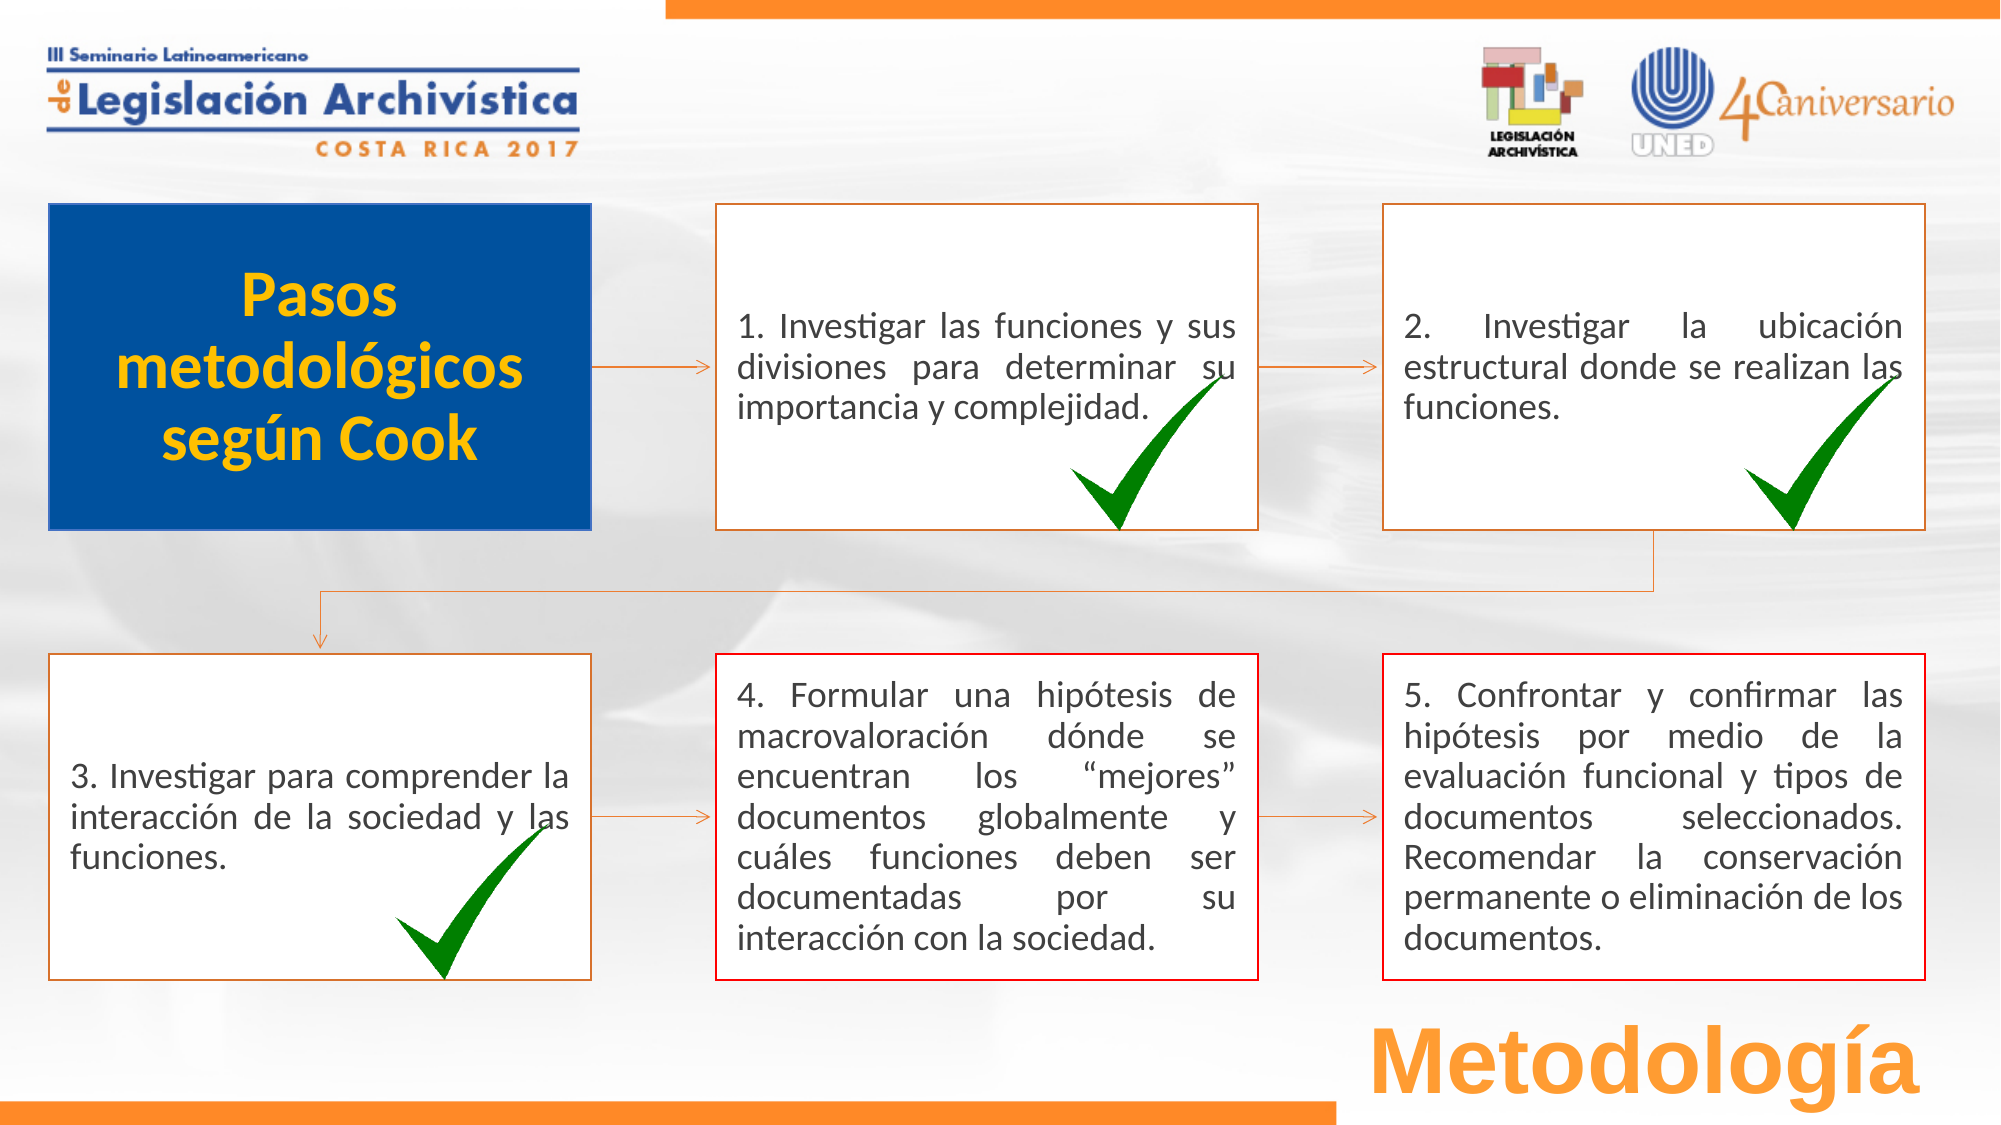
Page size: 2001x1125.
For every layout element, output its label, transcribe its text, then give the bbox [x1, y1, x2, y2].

title Metodología [1353, 994, 1958, 1122]
picture [0, 0, 2001, 1125]
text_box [46, 196, 1928, 988]
